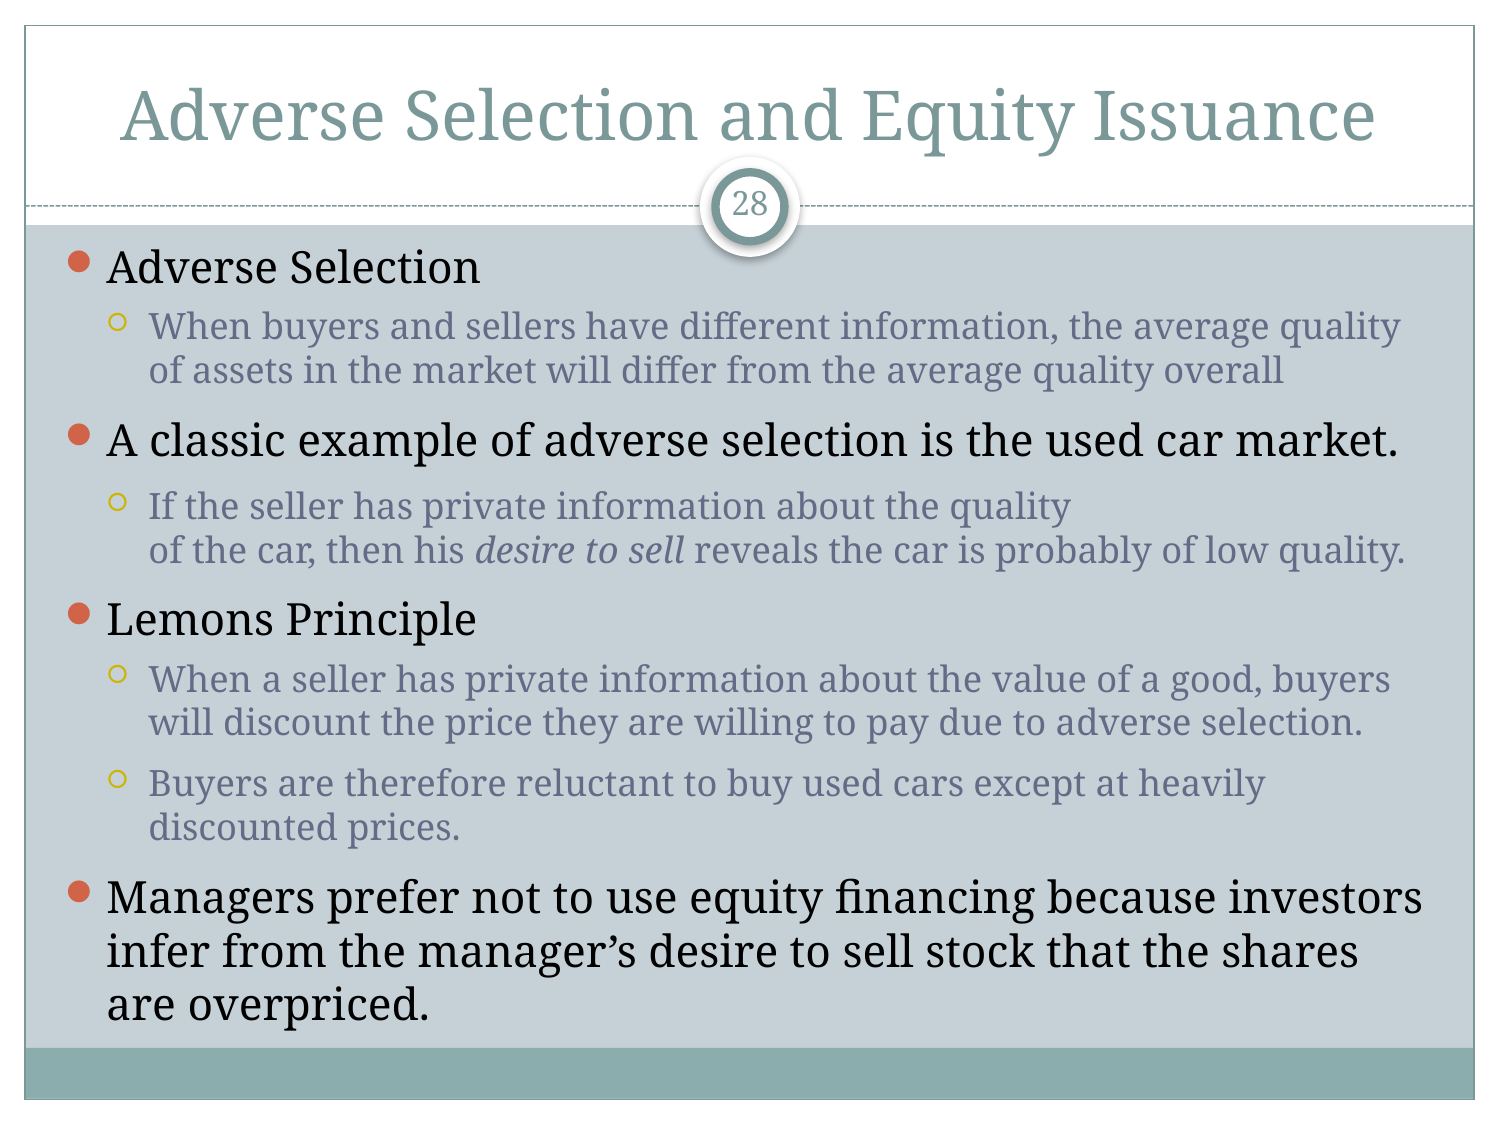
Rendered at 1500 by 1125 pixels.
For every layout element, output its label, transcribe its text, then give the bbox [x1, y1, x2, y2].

slide_number 28 [712, 168, 788, 237]
list Adverse Selection When buyers and sellers have different information, the average quality of assets in the market will differ from the average quality overall A classic example of adverse selection is the used car market. If the seller has private information about the quality of the car, then his desire to sell reveals the car is probably of low quality. Lemons Principle When a seller has private information about the value of a good, buyers will discount the price they are willing to pay due to adverse selection. Buyers are therefore reluctant to buy used cars except at heavily discounted prices. Managers prefer not to use equity financing because investors infer from the manager’s desire to sell stock that the shares are overpriced. [50, 237, 1445, 1050]
title Adverse Selection and Equity Issuance [49, 37, 1450, 162]
